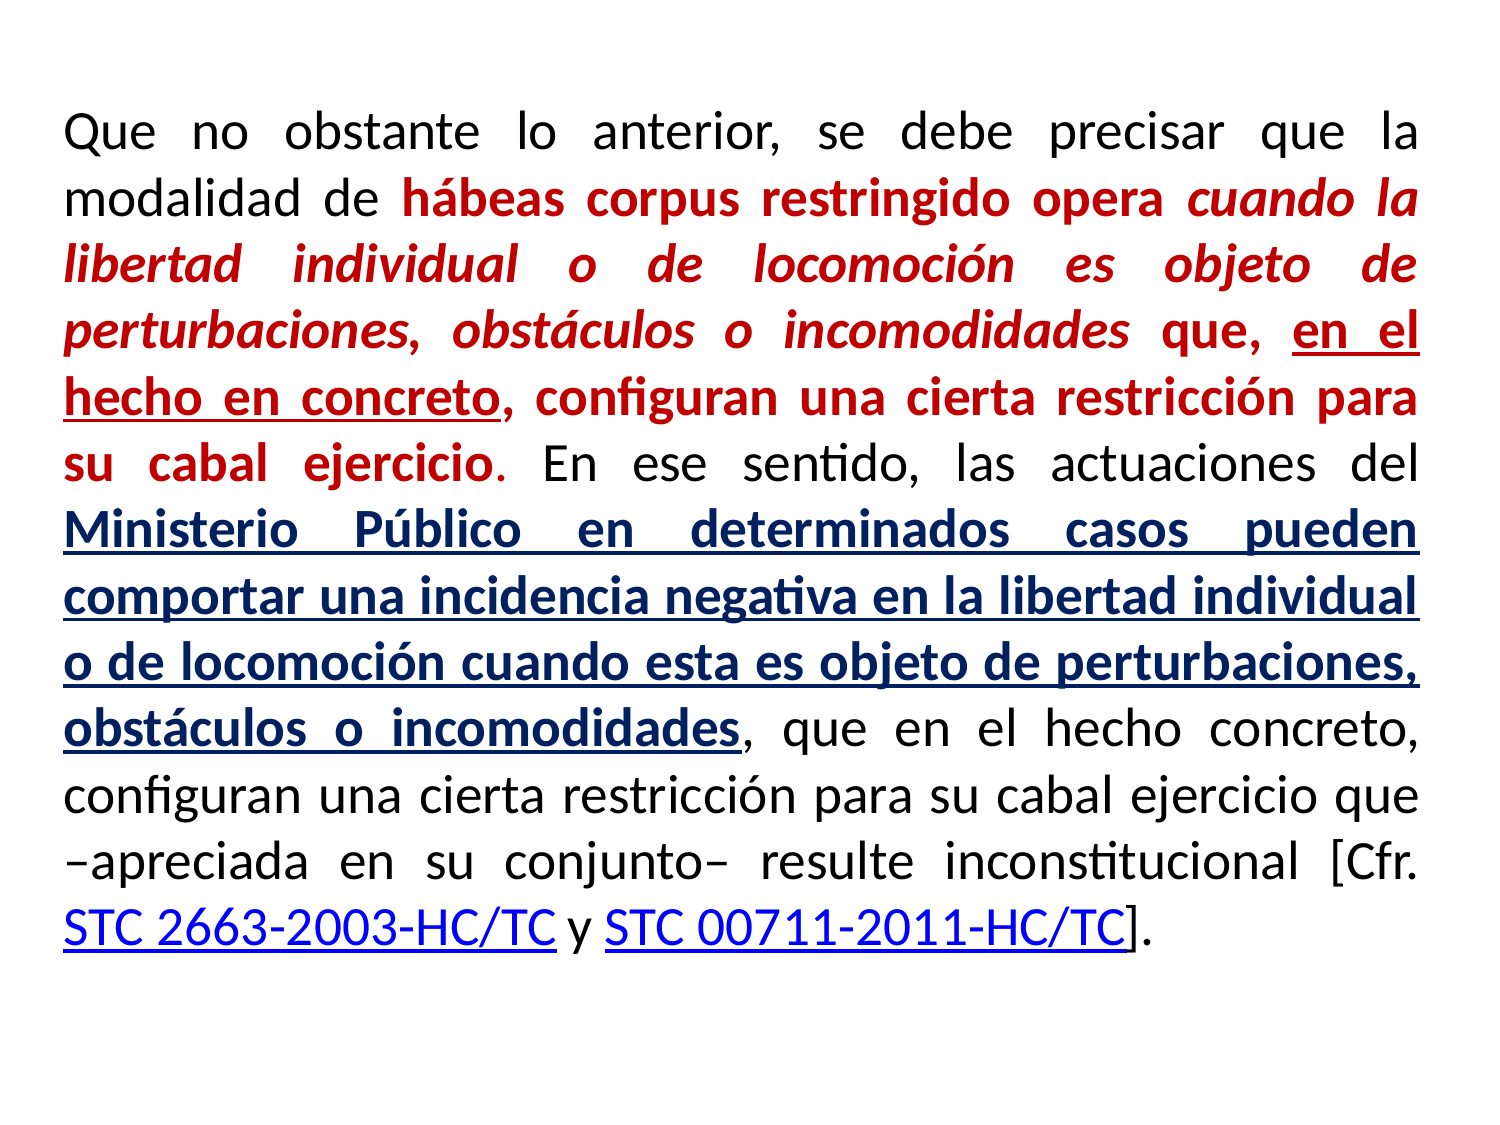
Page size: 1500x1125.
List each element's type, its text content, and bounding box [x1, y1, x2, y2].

list Que no obstante lo anterior, se debe precisar que la modalidad de hábeas corpus restringido opera cuando la libertad individual o de locomoción es objeto de perturbaciones, obstáculos o incomodidades que, en el hecho en concreto, configuran una cierta restricción para su cabal ejercicio. En ese sentido, las actuaciones del Ministerio Público en determinados casos pueden comportar una incidencia negativa en la libertad individual o de locomoción cuando esta es objeto de perturbaciones, obstáculos o incomodidades, que en el hecho concreto, configuran una cierta restricción para su cabal ejercicio que –apreciada en su conjunto– resulte inconstitucional [Cfr. STC 2663-2003-HC/TC y STC 00711-2011-HC/TC]. [41, 0, 1436, 1125]
